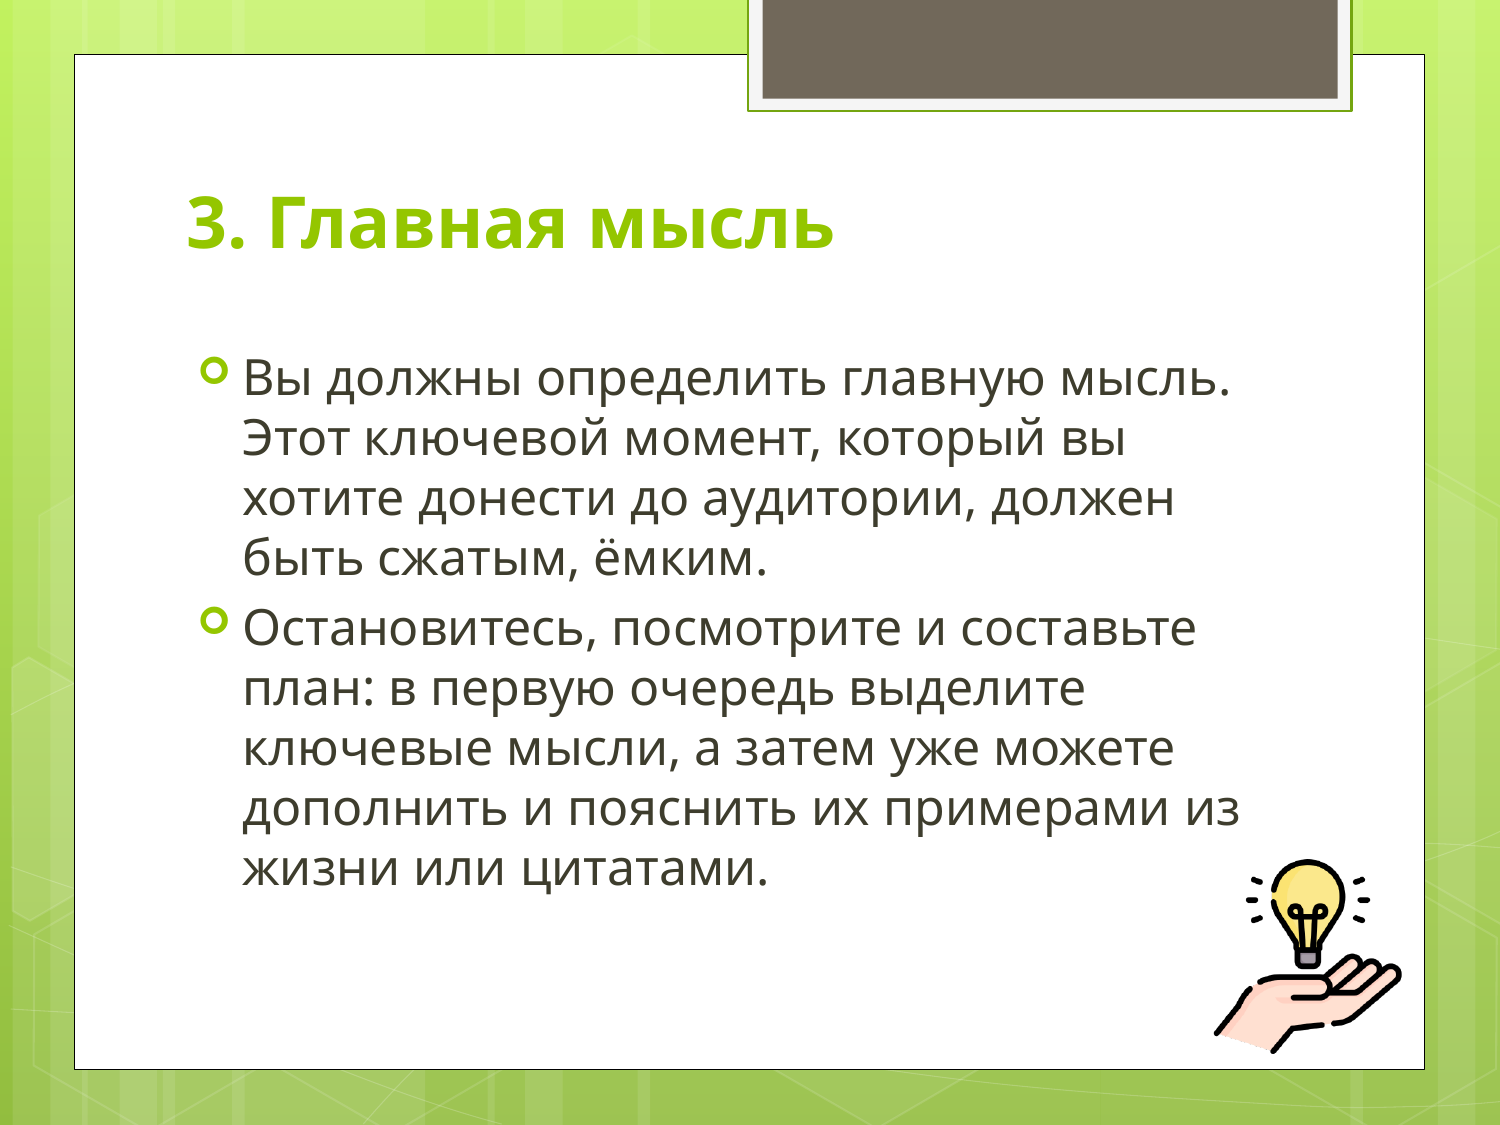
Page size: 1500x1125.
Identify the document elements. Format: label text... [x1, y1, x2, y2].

picture [1210, 859, 1405, 1054]
list Вы должны определить главную мысль. Этот ключевой момент, который вы хотите донести до аудитории, должен быть сжатым, ёмким. Остановитесь, посмотрите и составьте план: в первую очередь выделите ключевые мысли, а затем уже можете дополнить и пояснить их примерами из жизни или цитатами. [171, 338, 1283, 957]
title 3. Главная мысль [171, 168, 1324, 357]
